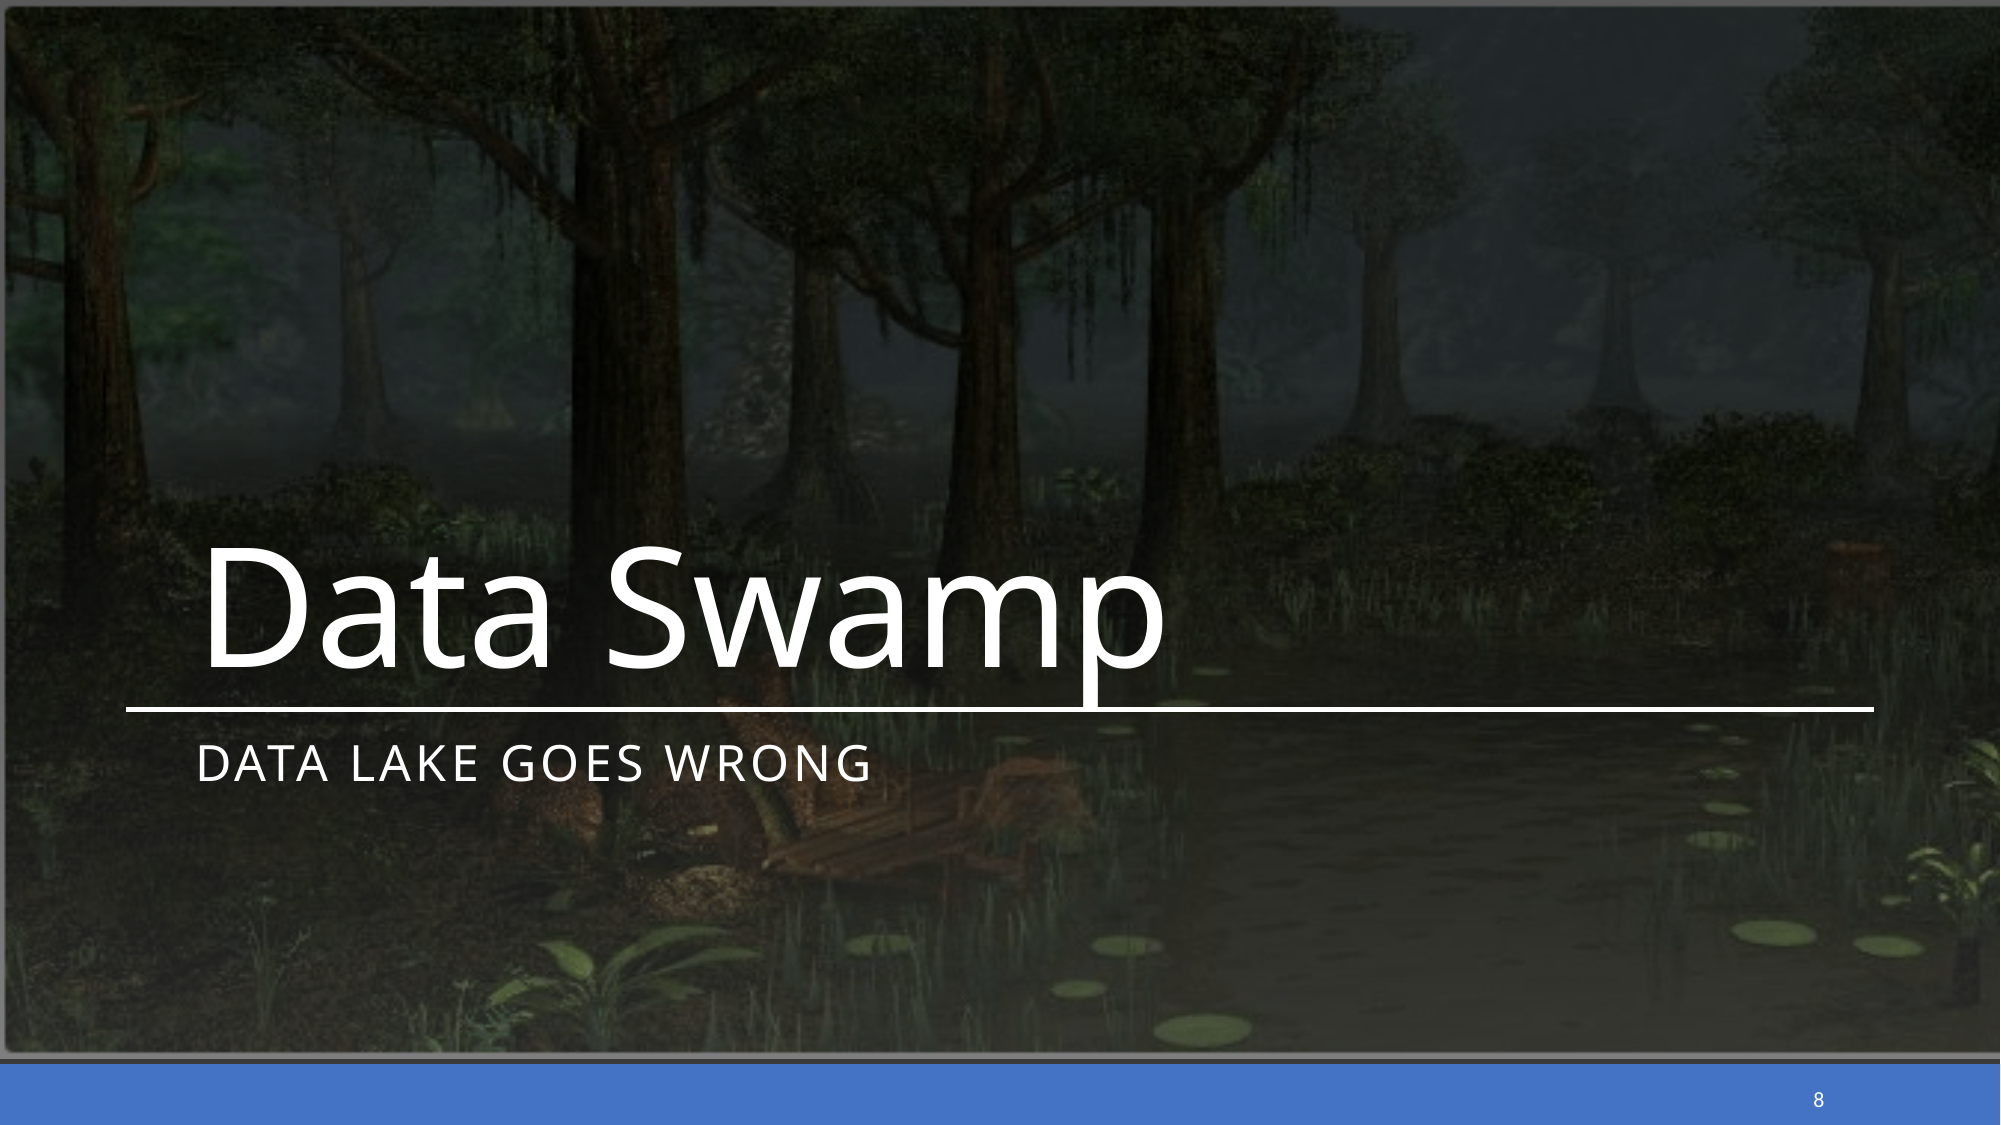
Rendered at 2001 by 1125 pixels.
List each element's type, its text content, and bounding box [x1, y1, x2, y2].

picture [0, 0, 2000, 1060]
slide_number 8 [1624, 1077, 1840, 1120]
